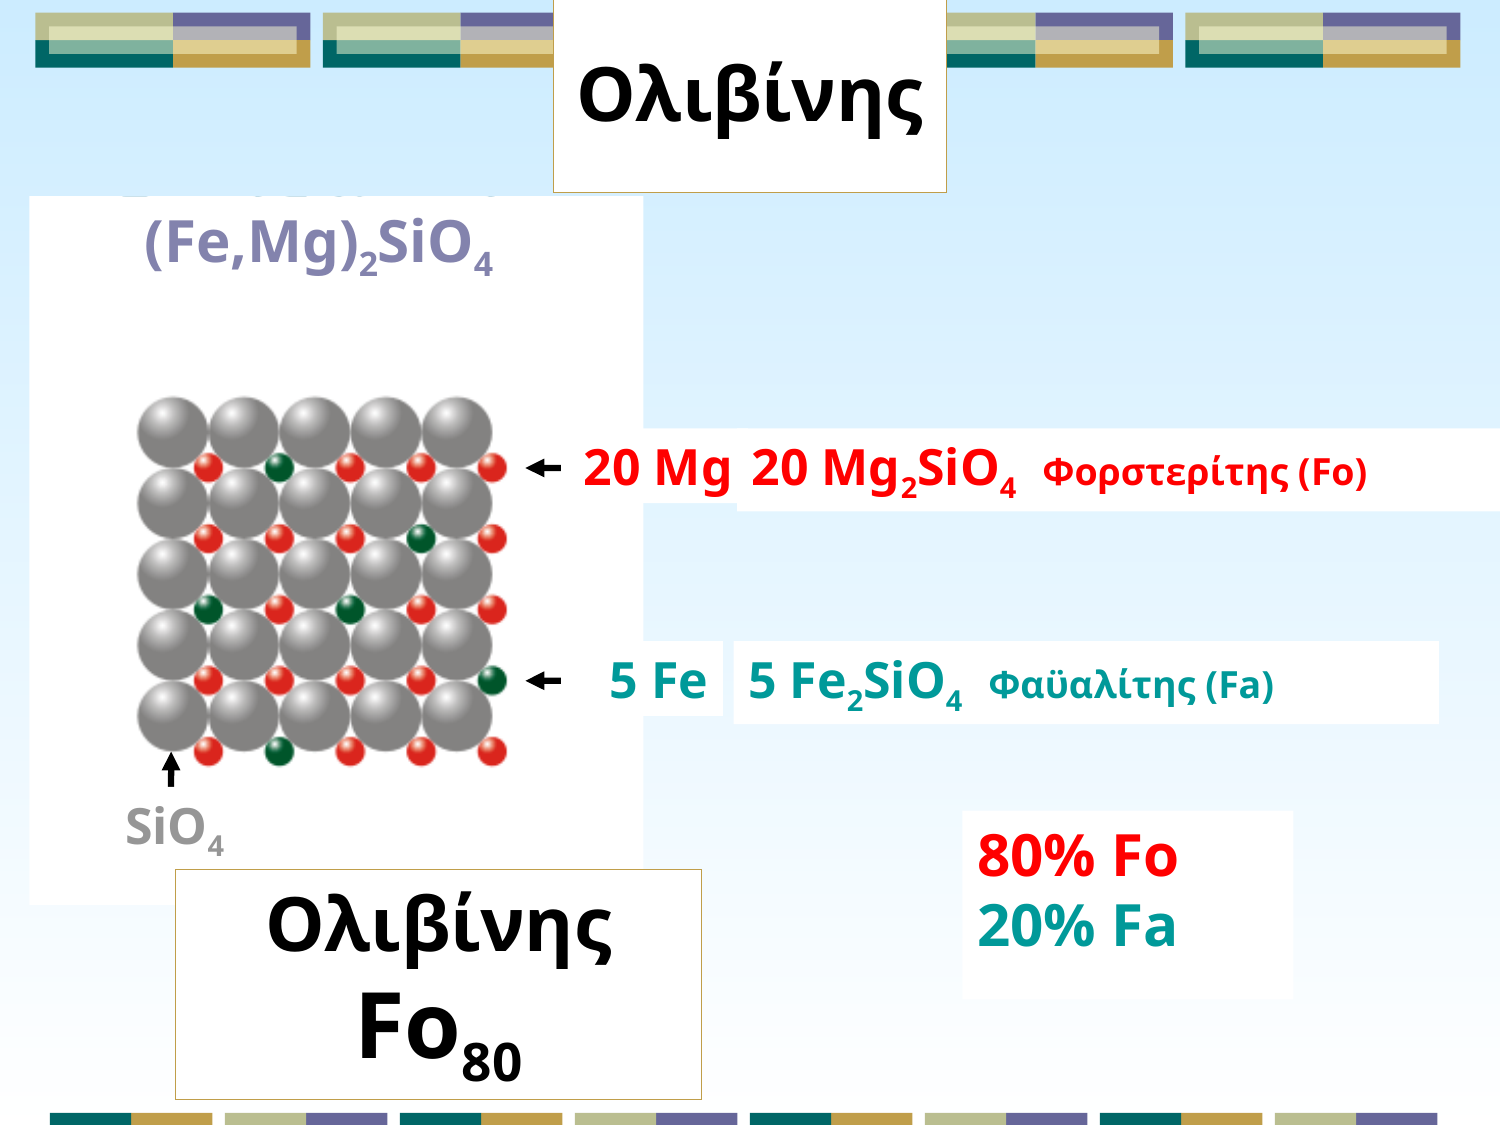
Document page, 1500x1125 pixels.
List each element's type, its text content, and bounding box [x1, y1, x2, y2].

picture [29, 196, 644, 905]
text_box 5 Fe2SiO4 Φαϋαλίτης (Fa) [733, 641, 1439, 725]
title Ολιβίνης [553, 0, 947, 193]
text_box 20 Mg [644, 428, 737, 504]
text_box 20 Mg2SiO4 Φορστερίτης (Fo) [737, 428, 1500, 512]
text_box Ολιβίνης Fo80 [175, 869, 702, 1100]
text_box 80% Fo 20% Fa [962, 810, 1294, 1000]
text_box 5 Fe [644, 641, 723, 716]
